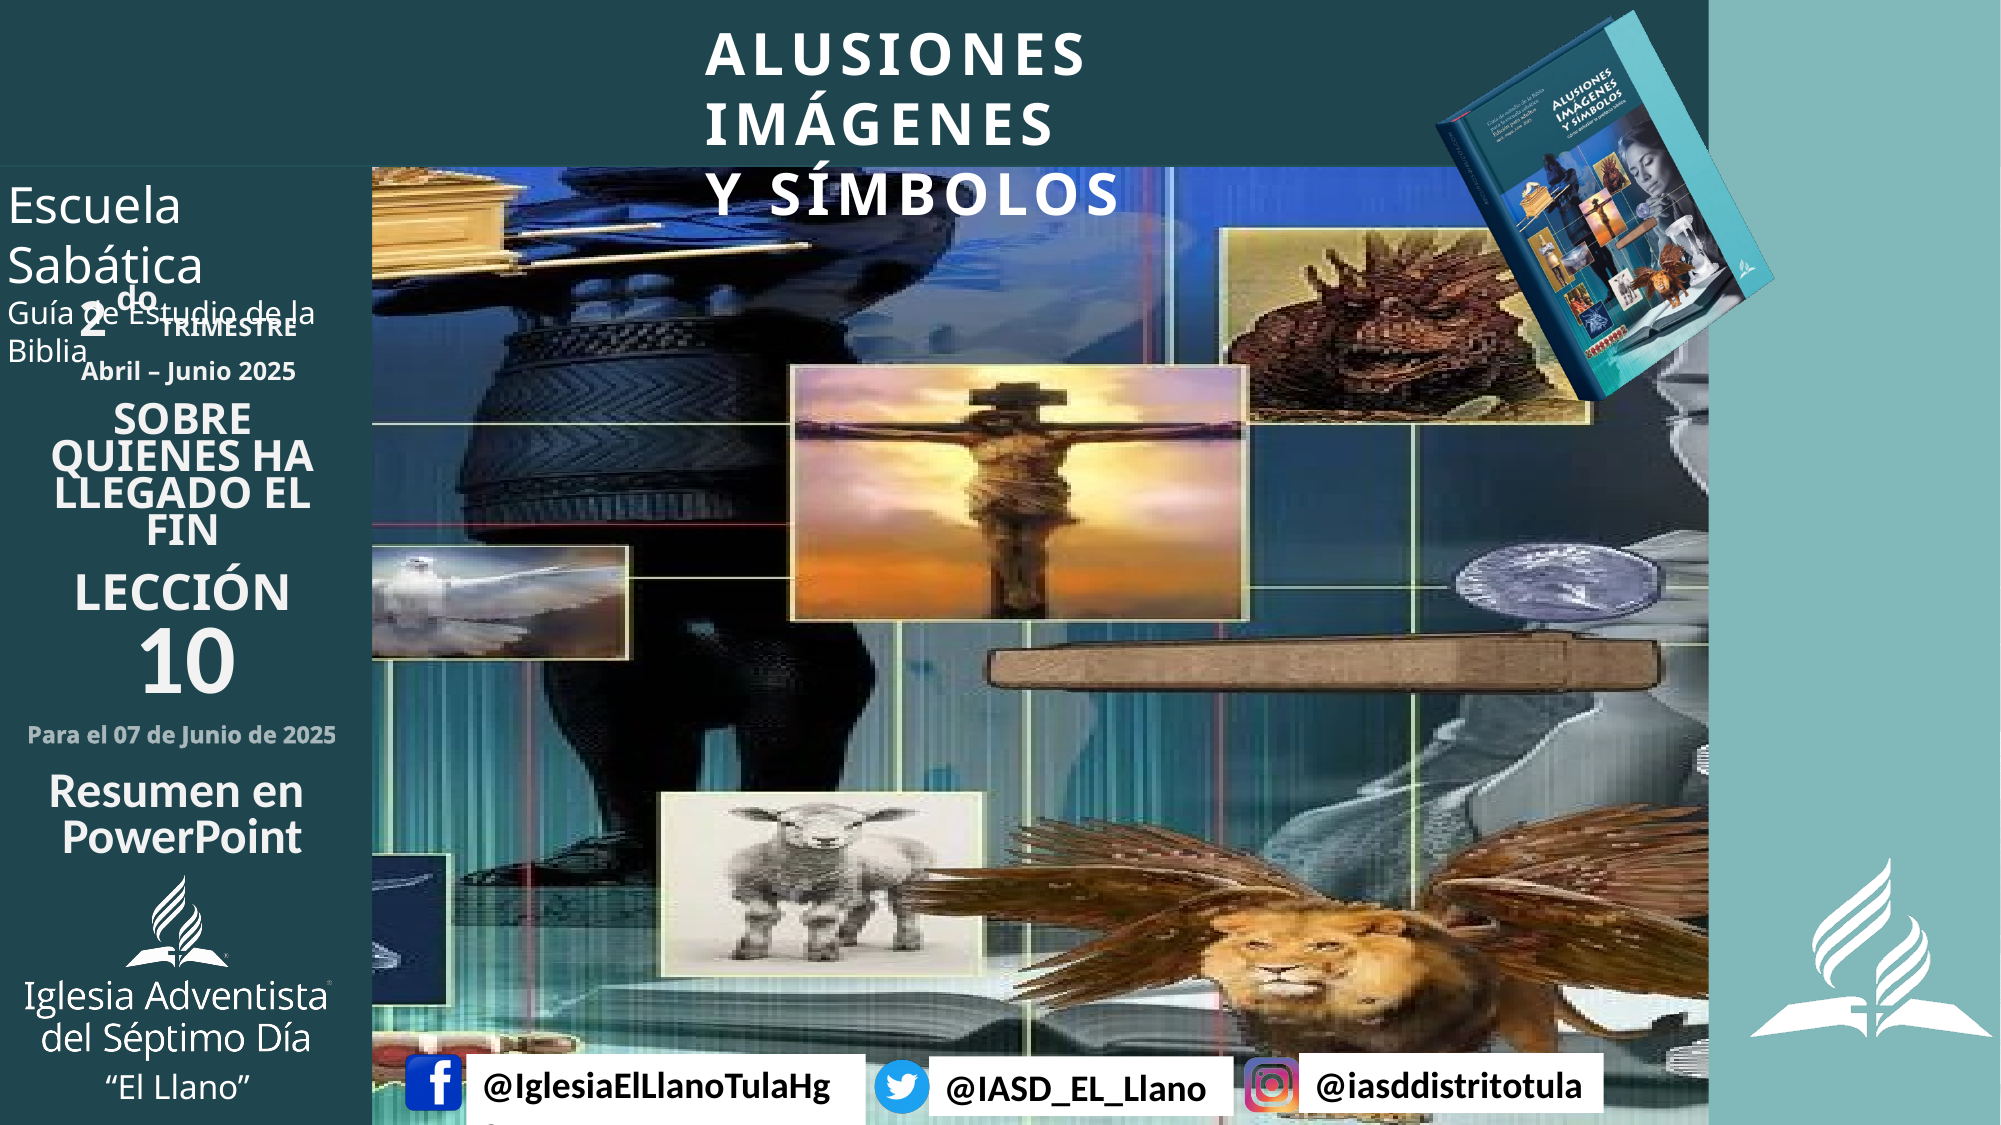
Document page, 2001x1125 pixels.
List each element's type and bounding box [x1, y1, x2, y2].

picture [10, 859, 346, 1076]
picture [373, 0, 1798, 1125]
picture [1713, 827, 2001, 1090]
